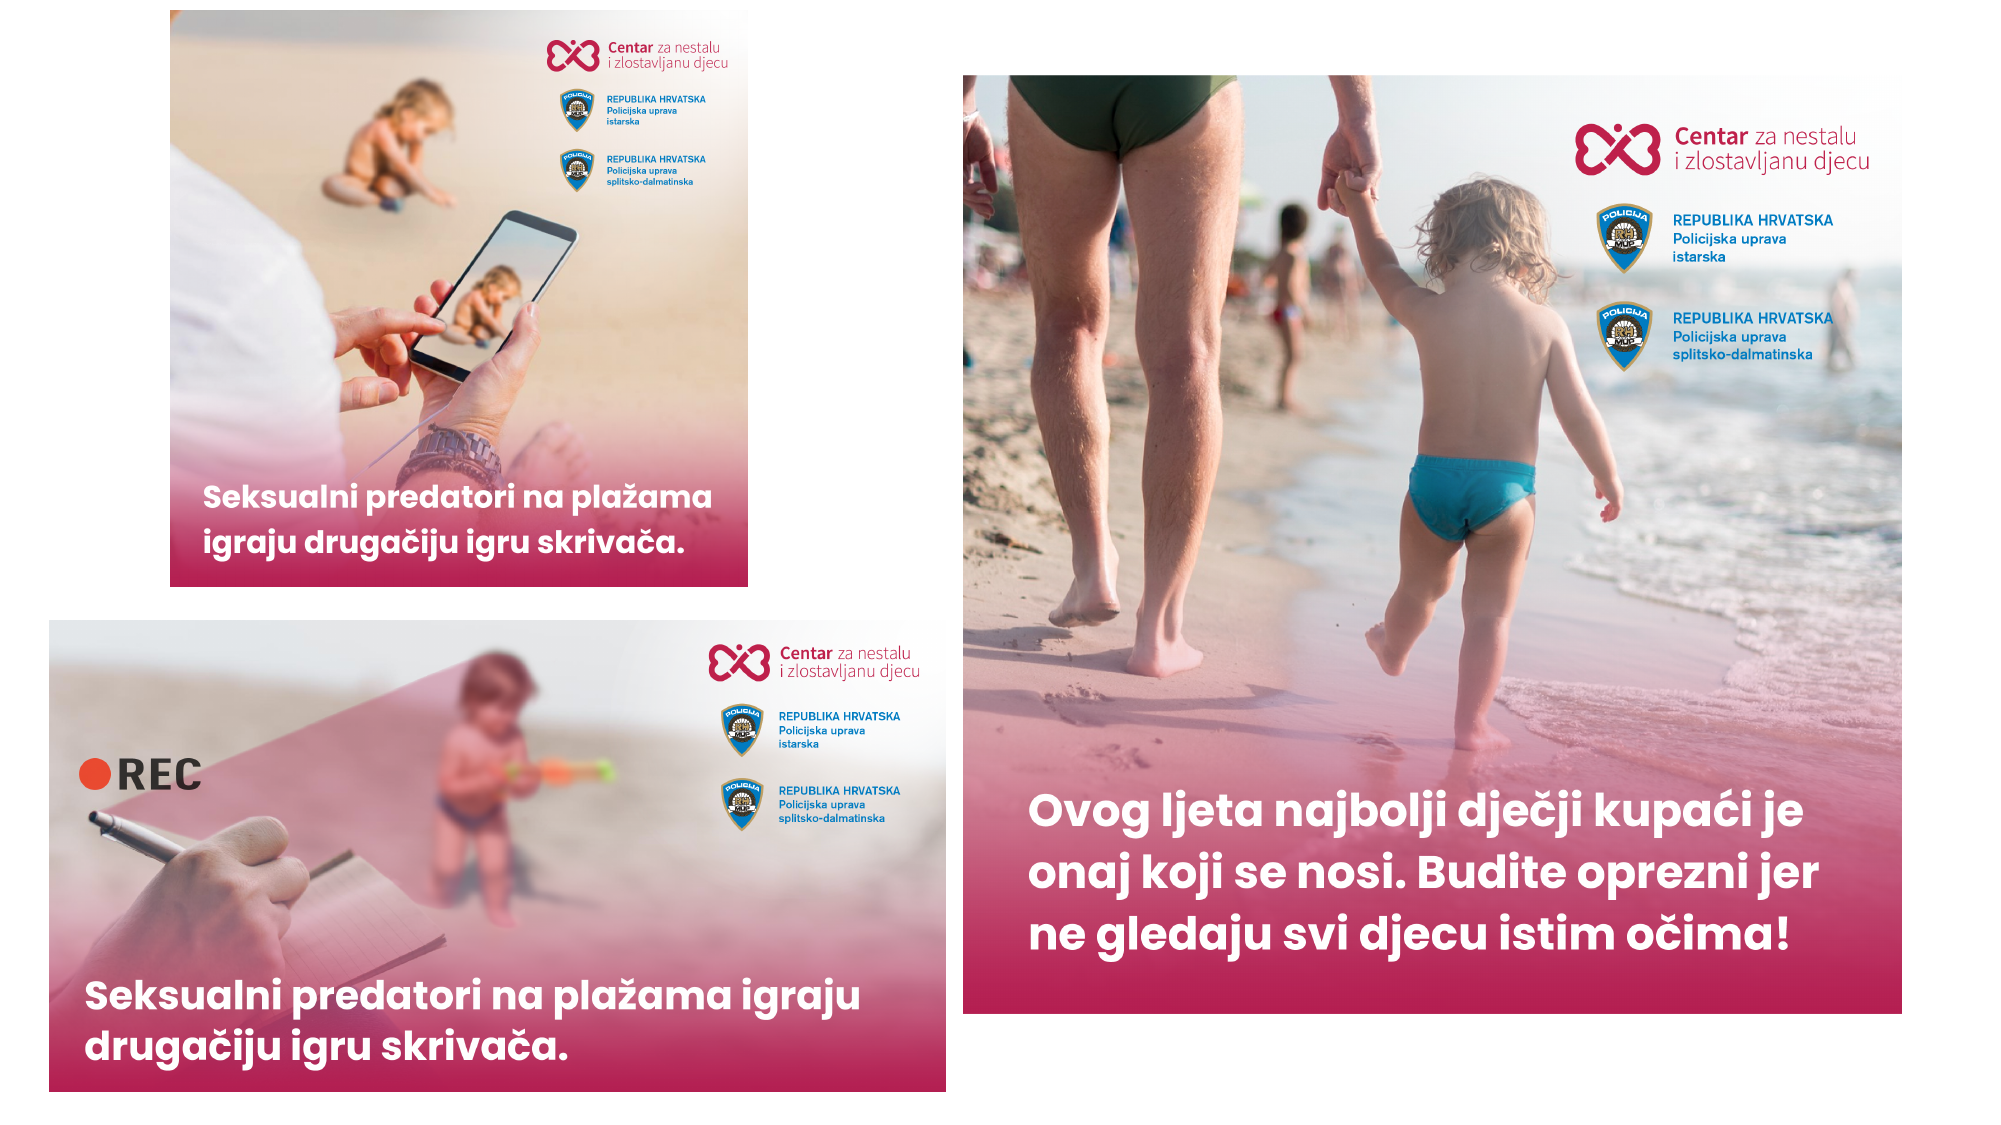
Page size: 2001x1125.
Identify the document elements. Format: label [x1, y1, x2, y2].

list [170, 9, 748, 588]
picture [963, 75, 1902, 1015]
picture [48, 620, 947, 1093]
